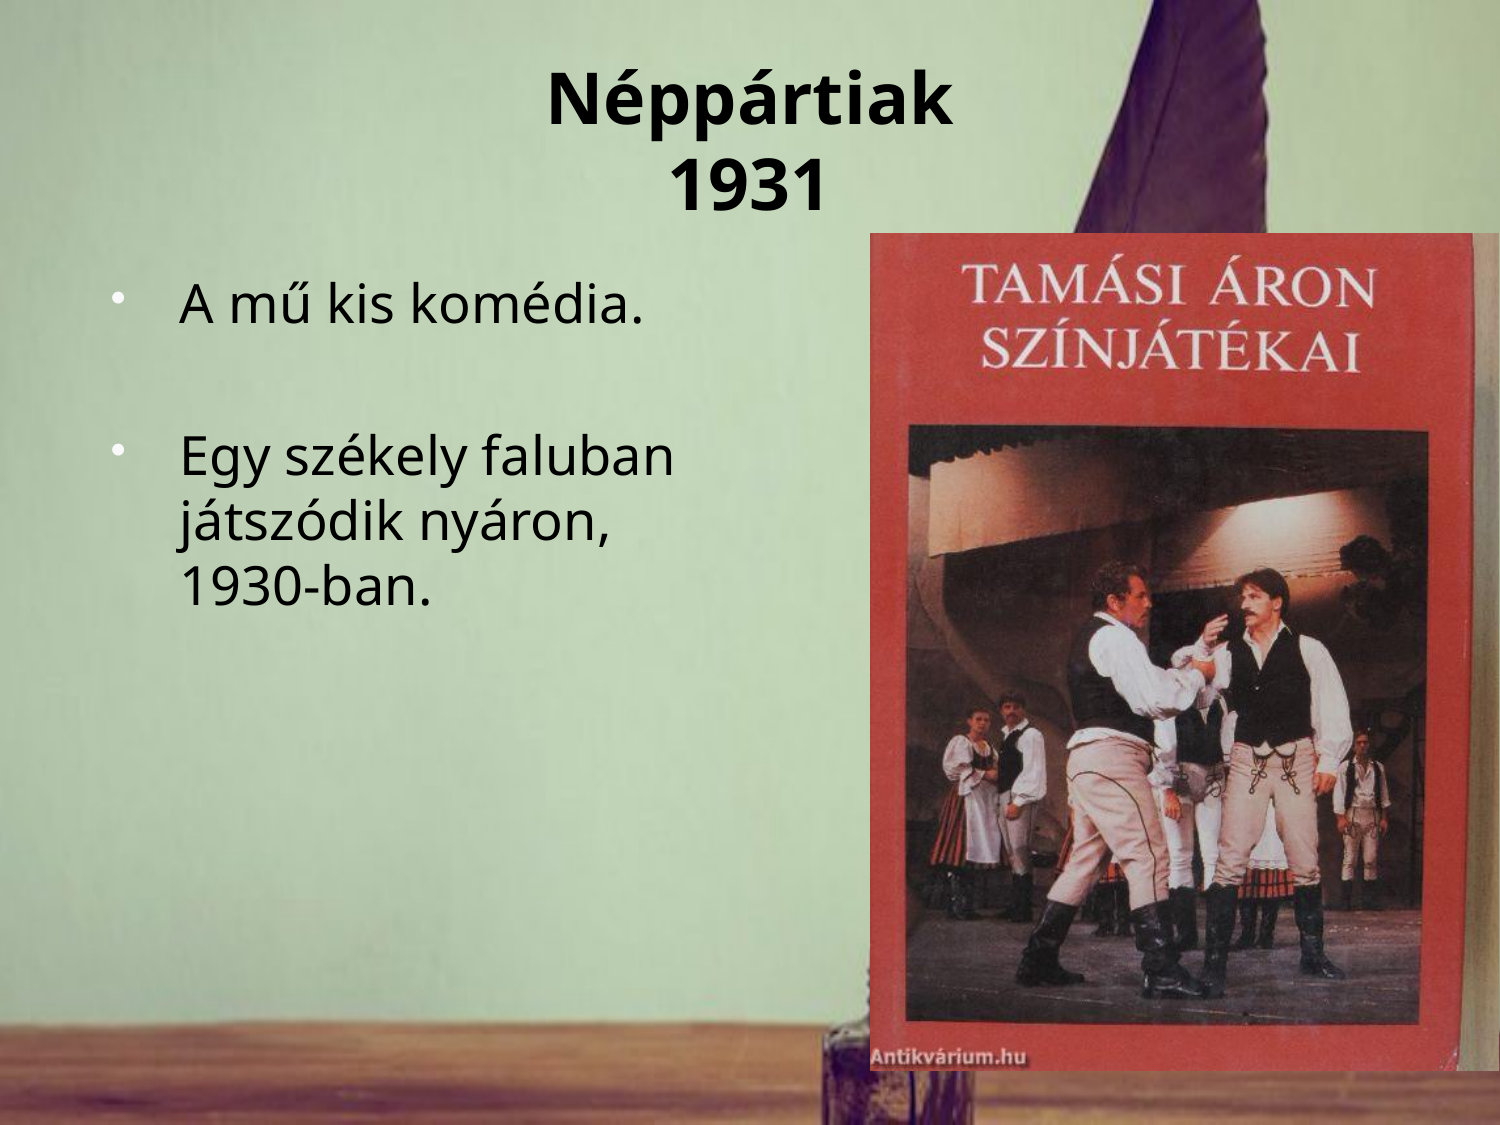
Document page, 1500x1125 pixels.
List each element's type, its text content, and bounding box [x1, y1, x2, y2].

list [870, 233, 1499, 1071]
picture [0, 0, 1500, 1125]
title Néppártiak 1931 [75, 45, 1425, 233]
list A mű kis komédia. Egy székely faluban játszódik nyáron, 1930-ban. [75, 262, 738, 1005]
